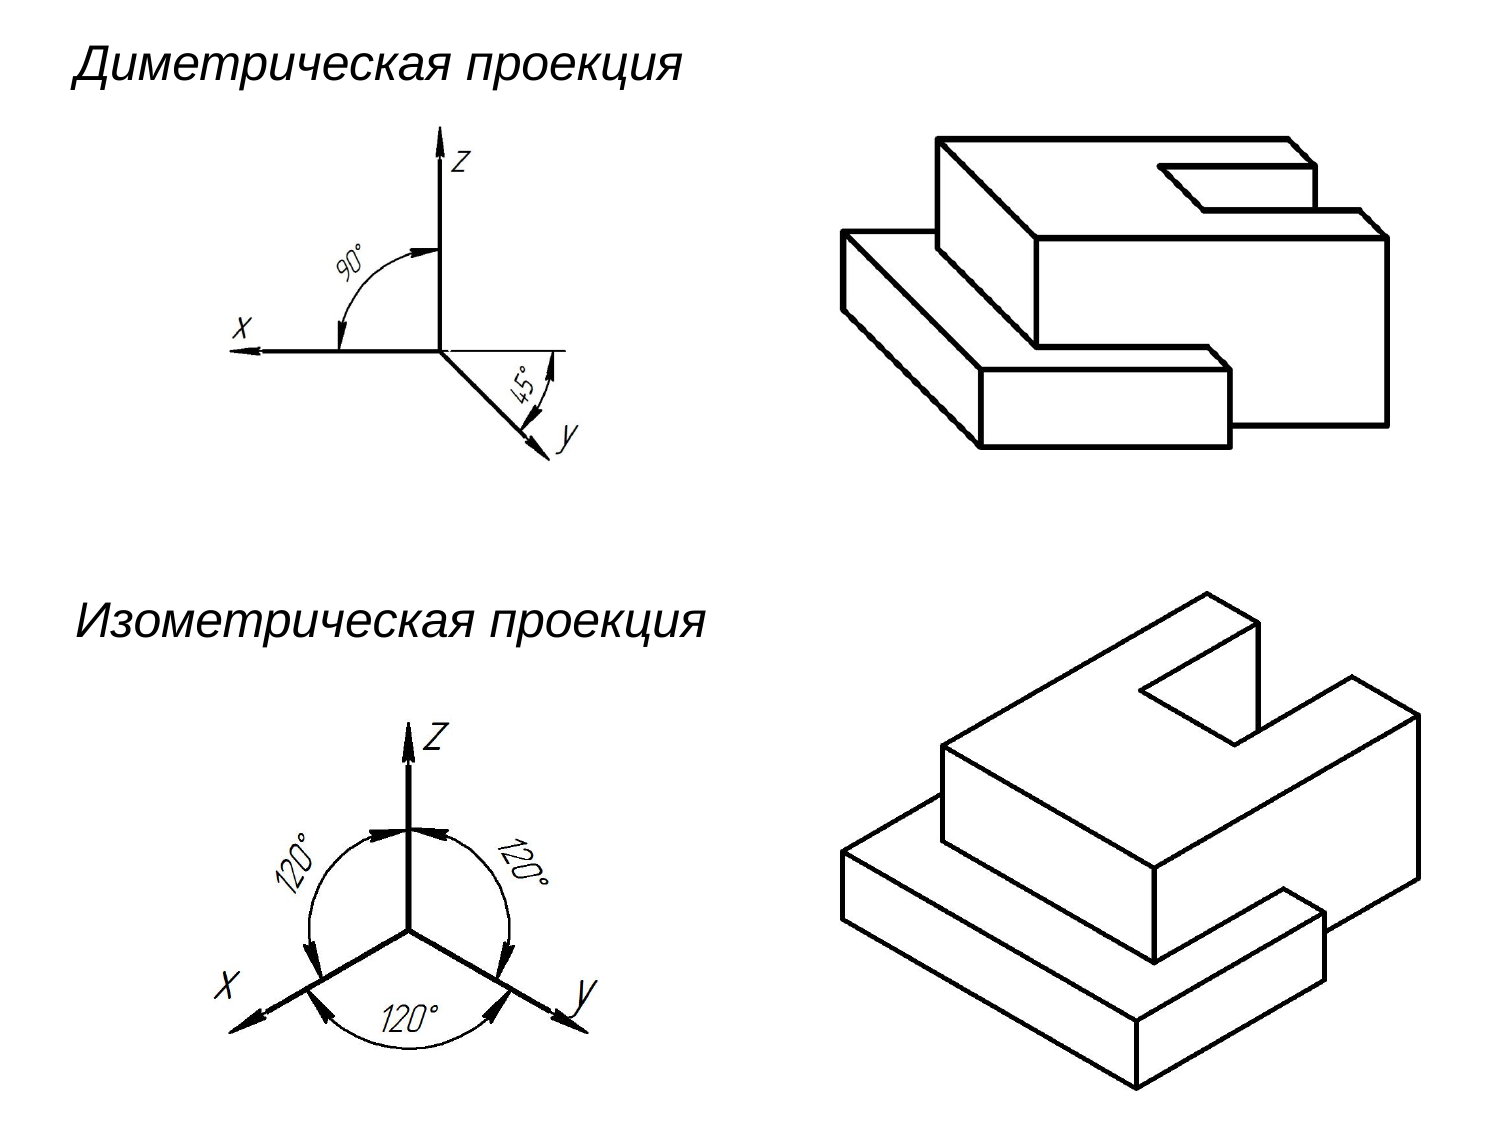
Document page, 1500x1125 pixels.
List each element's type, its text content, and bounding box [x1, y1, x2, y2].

picture [839, 589, 1421, 1091]
text_box Изометрическая проекция [60, 580, 784, 656]
picture [96, 703, 607, 1091]
picture [839, 135, 1390, 450]
text_box Диметрическая проекция [60, 22, 711, 98]
picture [184, 124, 586, 462]
